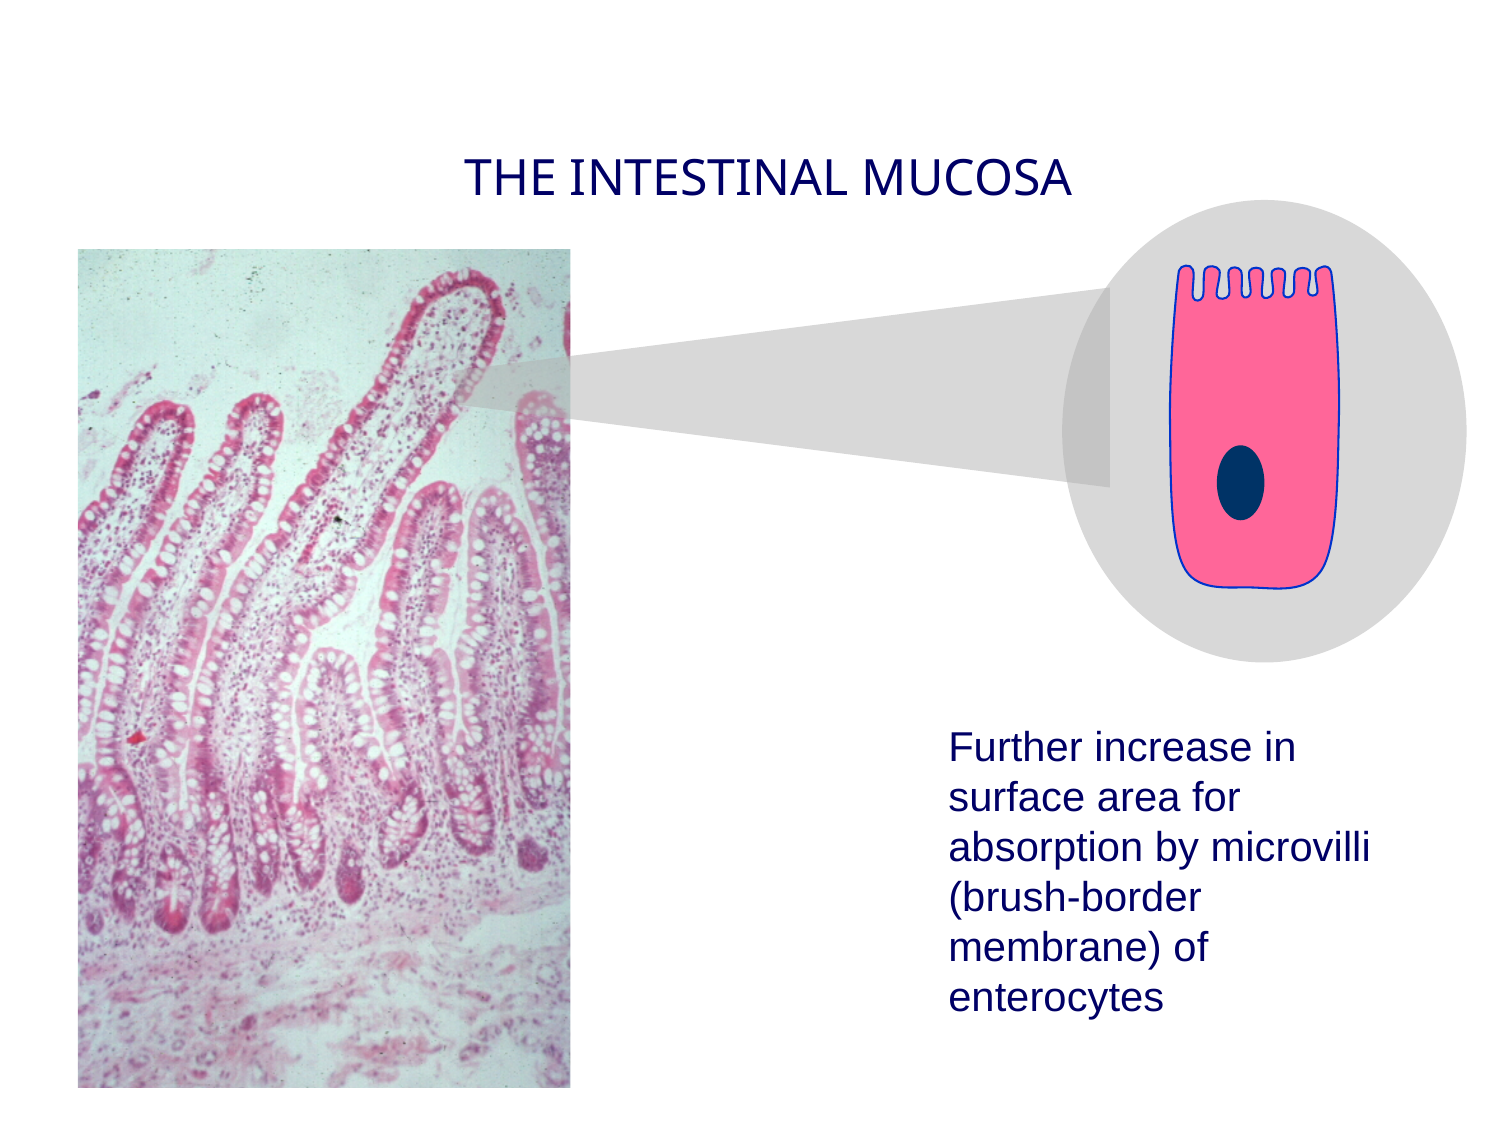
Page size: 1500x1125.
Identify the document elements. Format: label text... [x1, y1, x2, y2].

picture [77, 249, 571, 1088]
text_box Further increase in surface area for absorption by microvilli (brush-border membrane) of enterocytes [933, 712, 1439, 1028]
text_box THE INTESTINAL MUCOSA [137, 137, 1400, 213]
text_box [1067, 199, 1467, 663]
text_box [574, 287, 1110, 488]
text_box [1169, 262, 1341, 596]
